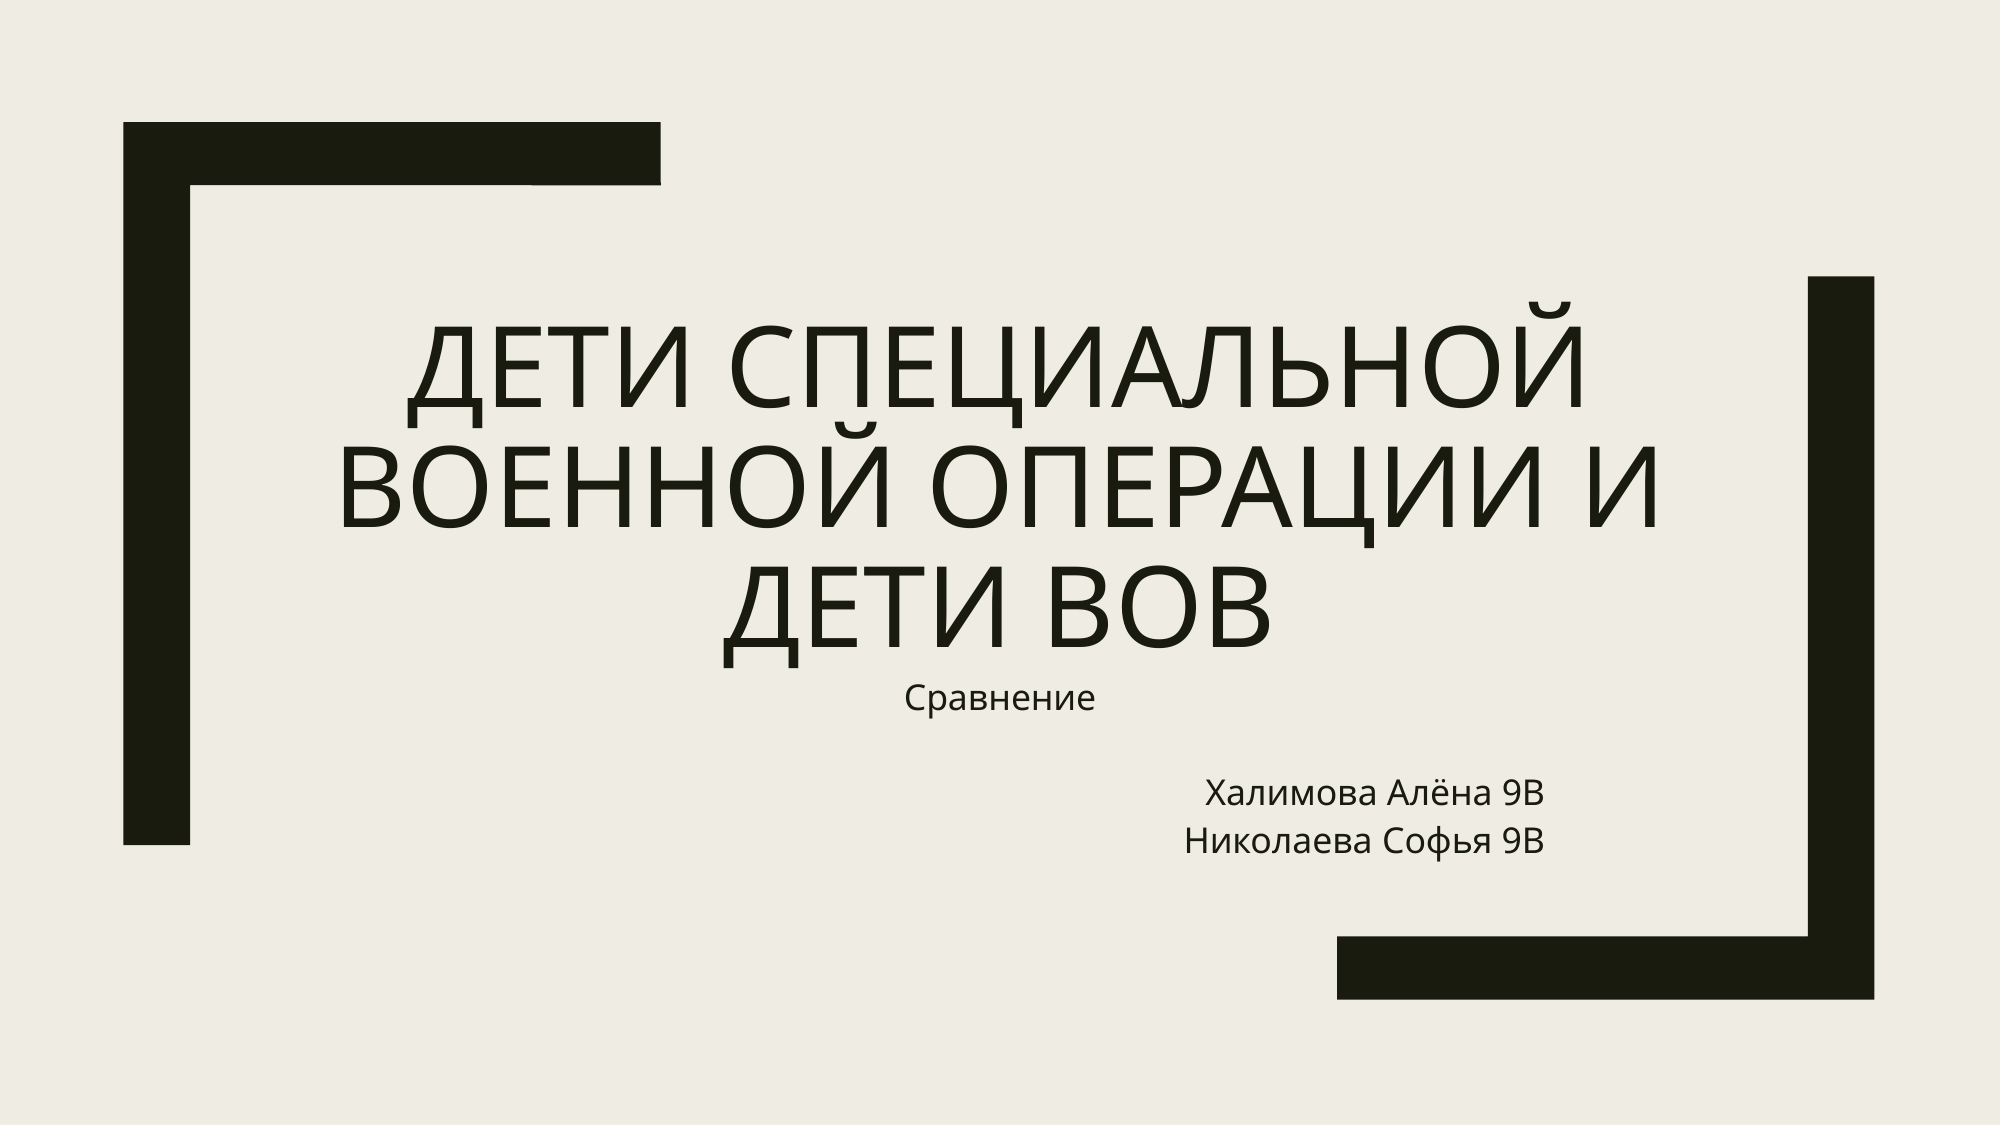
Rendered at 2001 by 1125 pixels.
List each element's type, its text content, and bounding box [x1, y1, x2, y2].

subtitle Сравнение Халимова Алёна 9В Николаева Софья 9В [439, 662, 1561, 869]
title дети Специальной Военной Операции и дети ВОВ [314, 293, 1686, 680]
